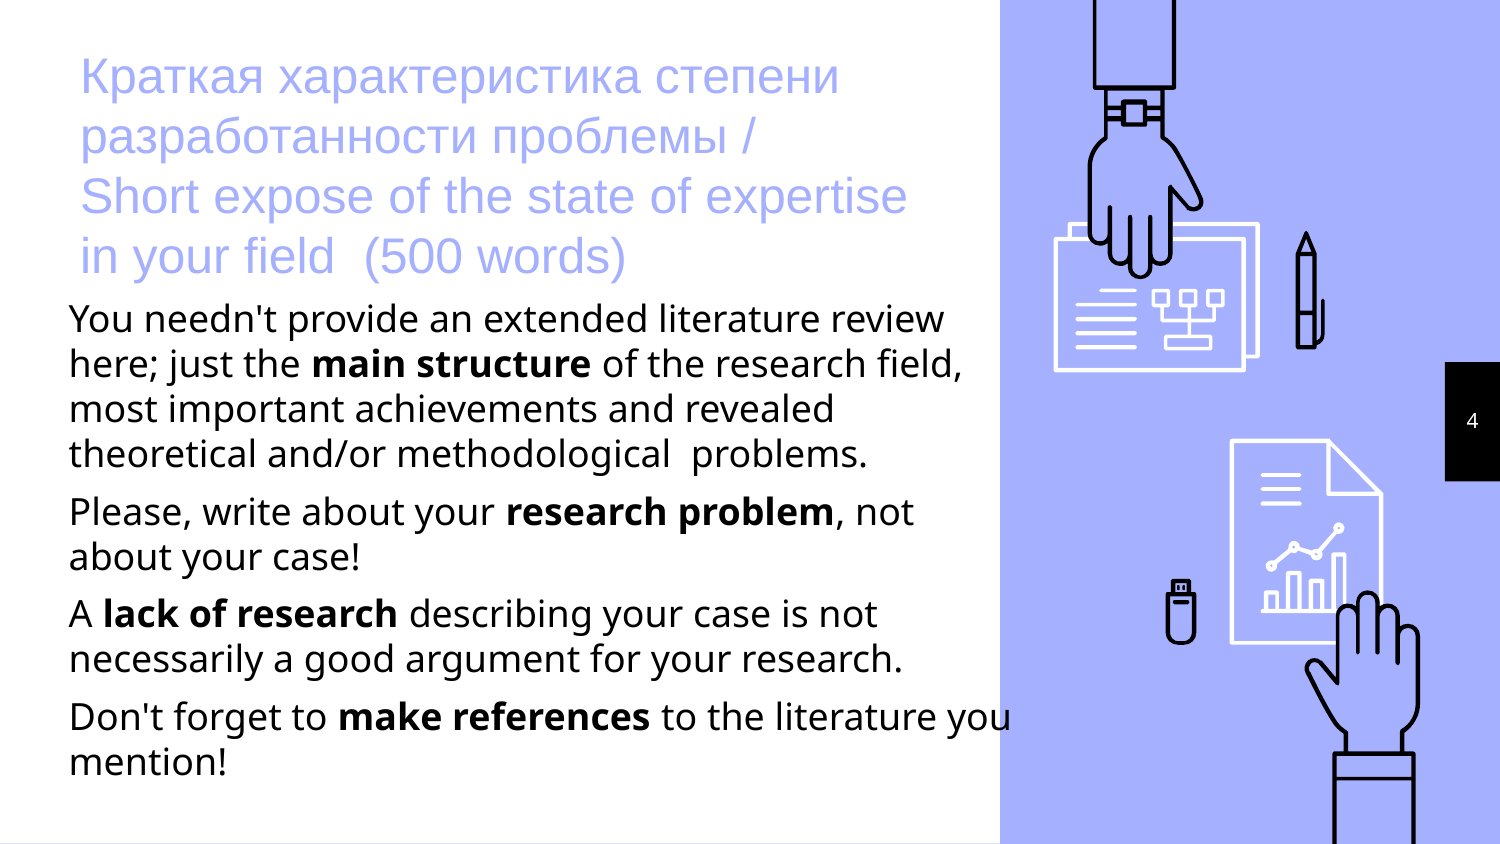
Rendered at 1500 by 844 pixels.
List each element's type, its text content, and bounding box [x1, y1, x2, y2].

list You needn't provide an extended literature review here; just the main structure of the research field, most important achievements and revealed theoretical and/or methodological problems. Please, write about your research problem, not about your case! A lack of research describing your case is not necessarily a good argument for your research. Don't forget to make references to the literature you mention! [41, 280, 1034, 777]
slide_number 4 [1444, 362, 1500, 482]
title Краткая характеристика степени разработанности проблемы / Short expose of the state of expertise in your field (500 words) [64, 43, 977, 280]
